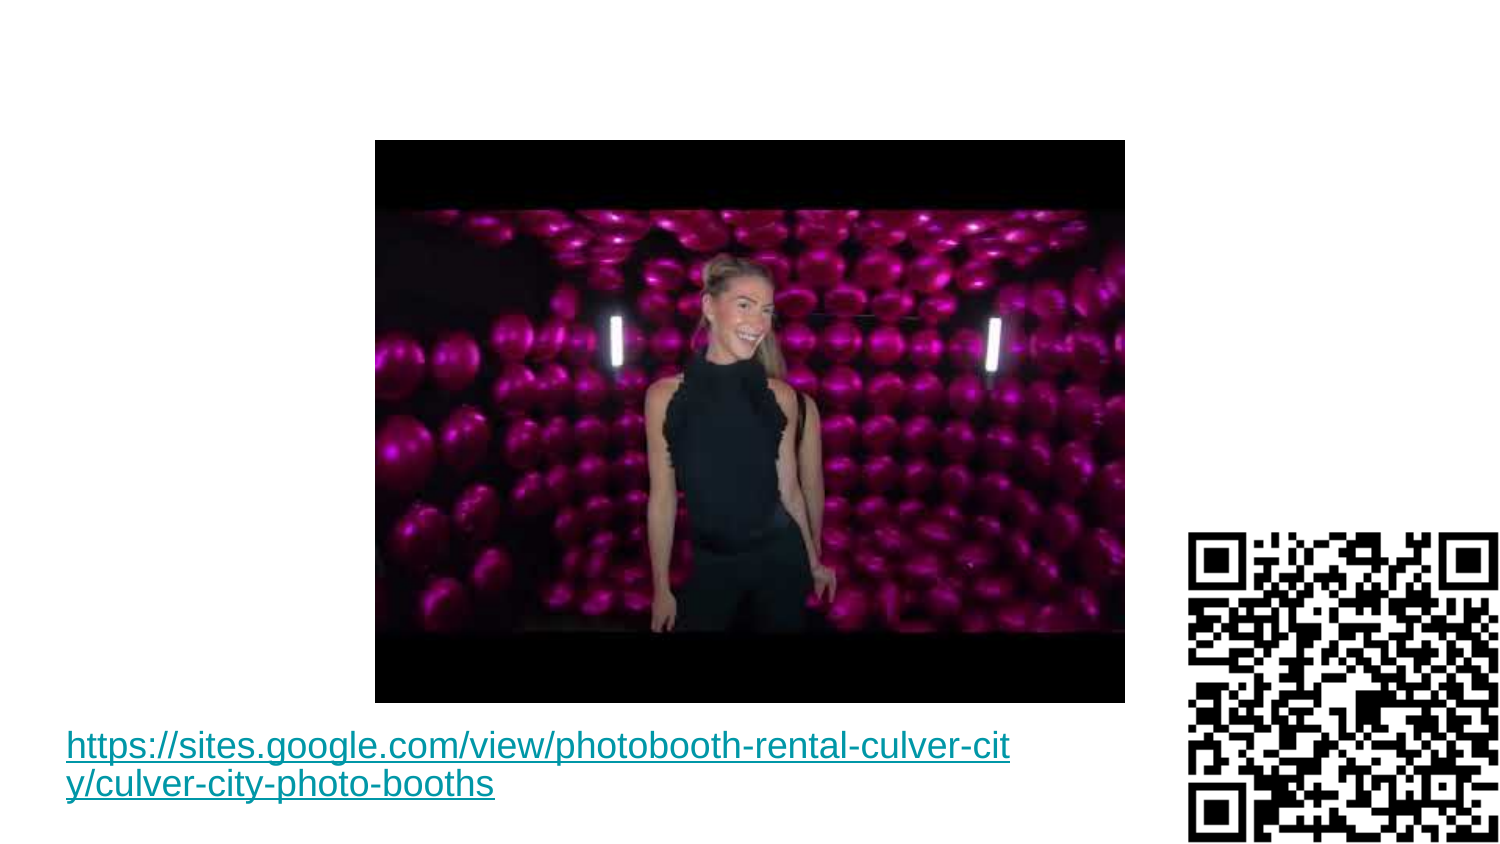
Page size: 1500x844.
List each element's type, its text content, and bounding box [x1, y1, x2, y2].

picture [1187, 530, 1500, 844]
picture [374, 140, 1126, 704]
list https://sites.google.com/view/photobooth-rental-culver-city/culver-city-photo-booths [51, 694, 1036, 794]
